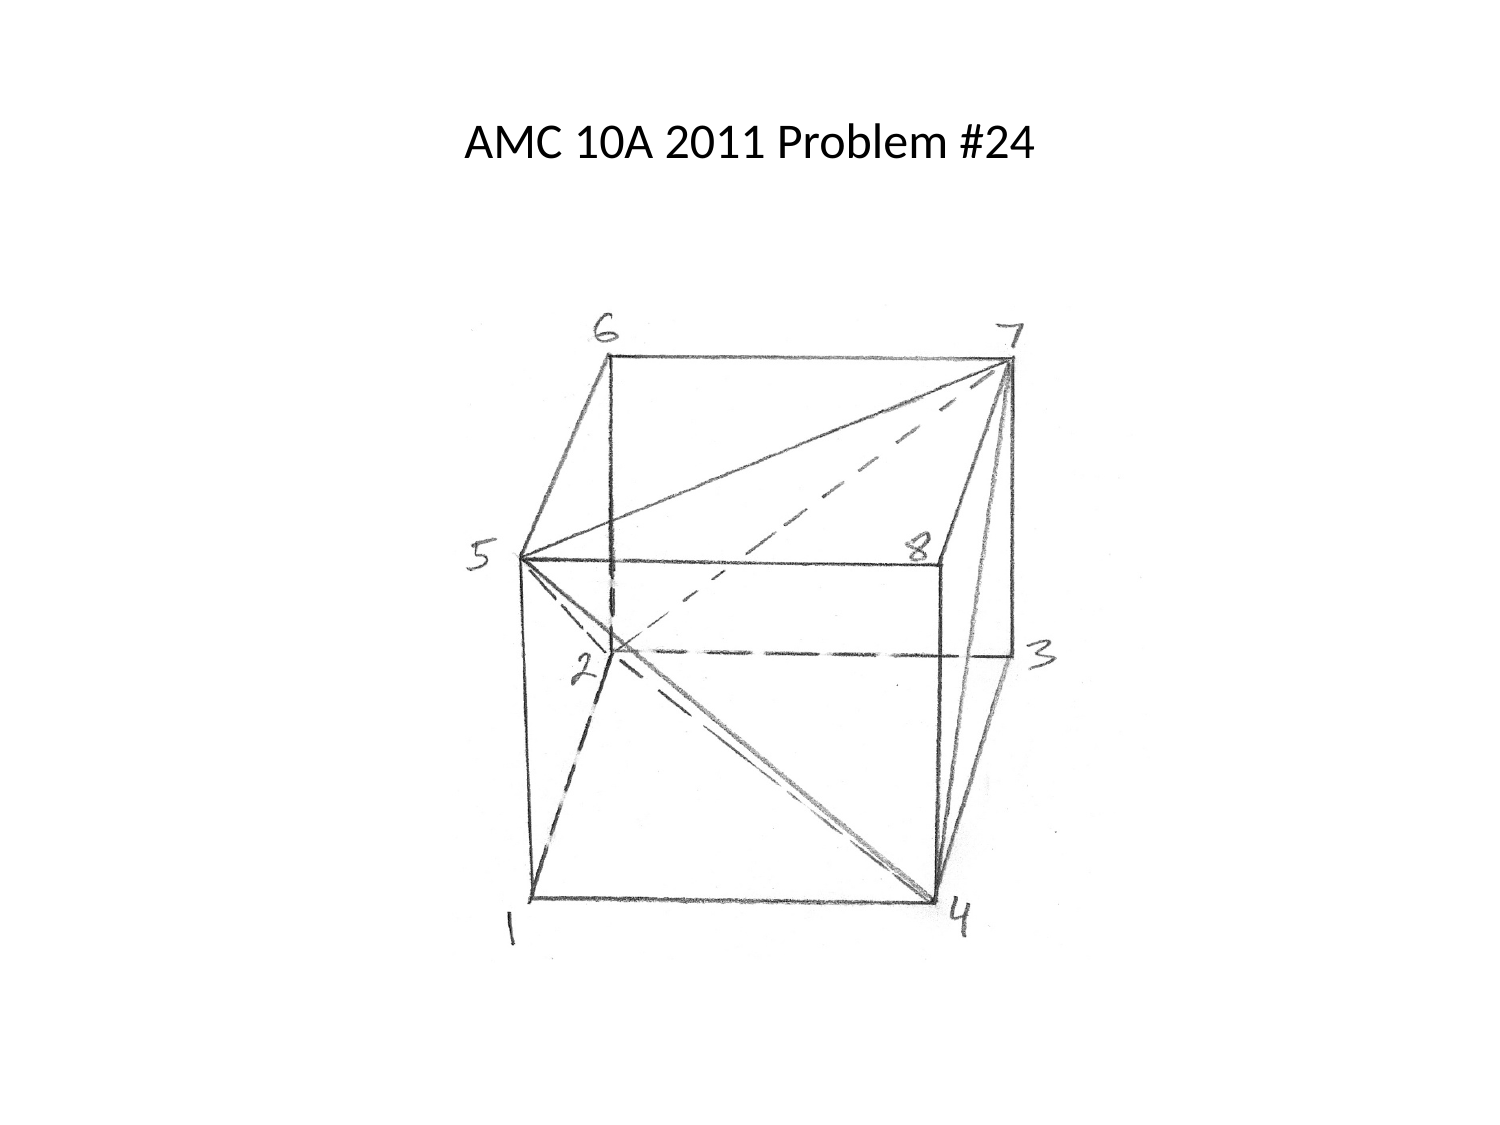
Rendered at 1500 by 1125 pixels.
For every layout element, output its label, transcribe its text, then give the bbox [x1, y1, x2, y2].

title AMC 10A 2011 Problem #24 [75, 45, 1425, 233]
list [451, 304, 1151, 963]
